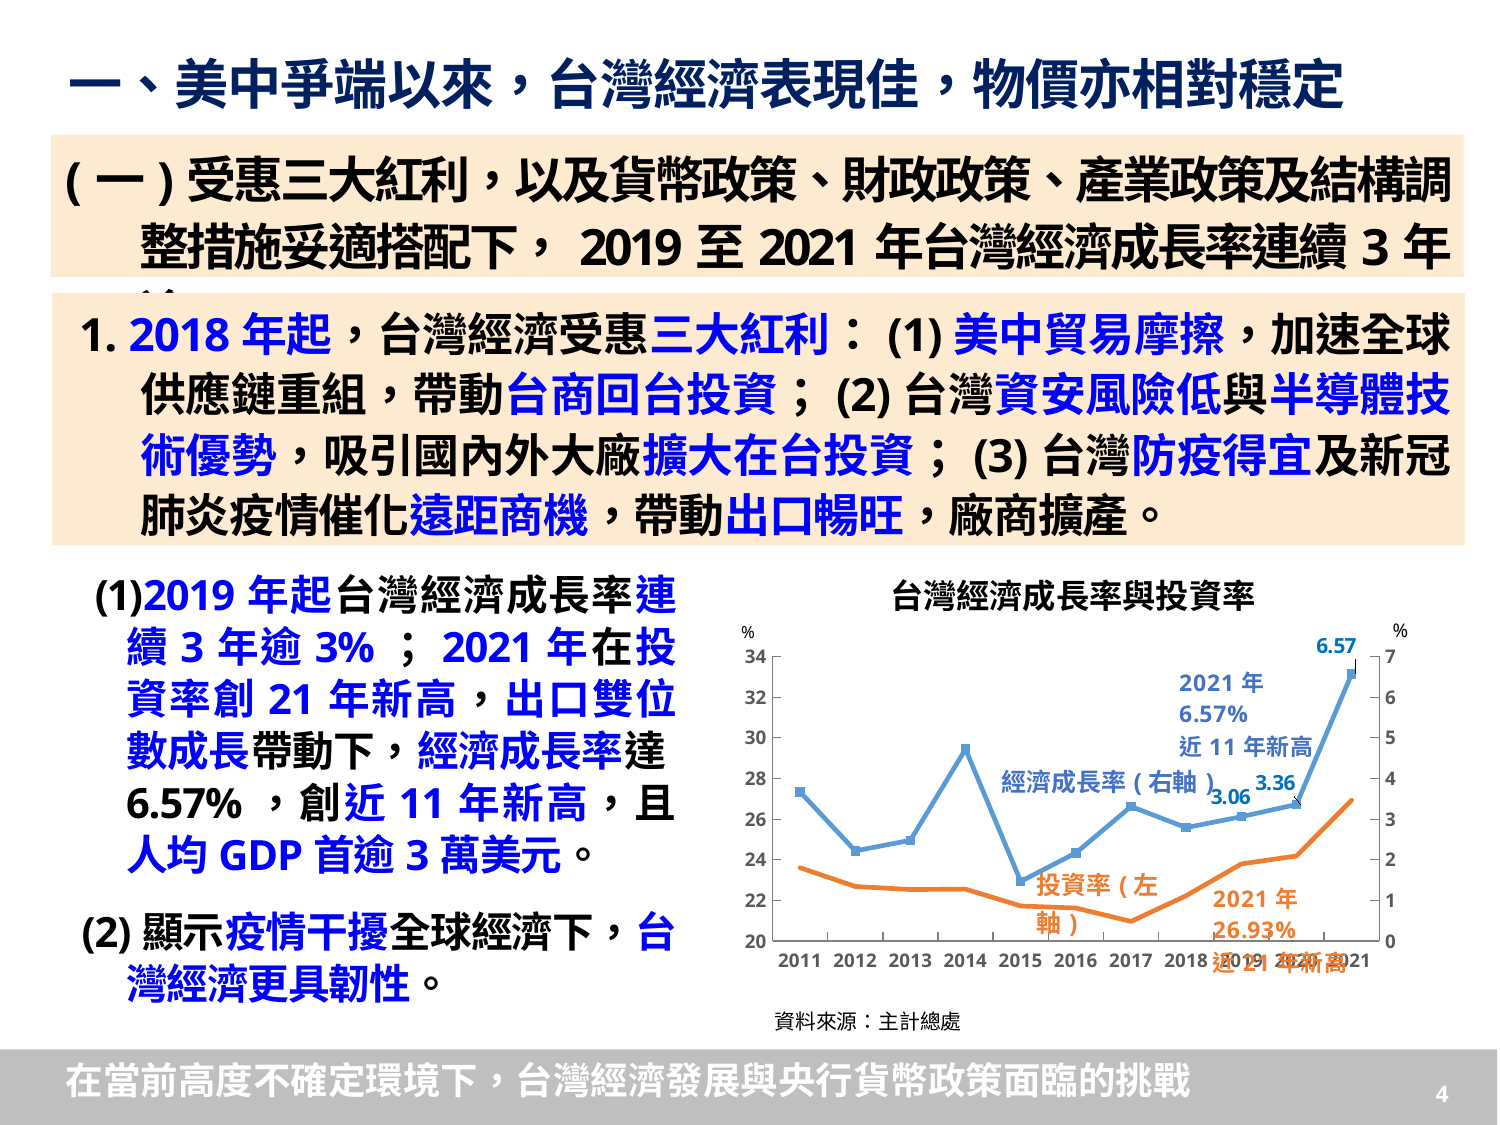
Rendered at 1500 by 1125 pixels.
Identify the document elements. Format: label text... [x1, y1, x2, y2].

text_box 1. 2018年起，台灣經濟受惠三大紅利：(1)美中貿易摩擦，加速全球供應鏈重組，帶動台商回台投資；(2)台灣資安風險低與半導體技術優勢，吸引國內外大廠擴大在台投資；(3)台灣防疫得宜及新冠肺炎疫情催化遠距商機，帶動出口暢旺，廠商擴產。 [51, 292, 1466, 546]
slide_number 3 [1126, 1065, 1464, 1125]
chart [726, 609, 1420, 996]
title 一、美中爭端以來，台灣經濟表現佳，物價亦相對穩定 [53, 18, 1438, 137]
text_box 台灣經濟成長率與投資率 [787, 557, 1358, 609]
text_box 資料來源：主計總處 [759, 1001, 1295, 1042]
text_box (1)2019年起台灣經濟成長率連續3年逾3%；2021年在投資率創21年新高，出口雙位數成長帶動下，經濟成長率達6.57%，創近11年新高，且人均GDP首逾3萬美元。 (2)顯示疫情干擾全球經濟下，台灣經濟更具韌性。 [53, 559, 691, 1016]
text_box (一)受惠三大紅利，以及貨幣政策、財政政策、產業政策及結構調整措施妥適搭配下，2019至2021年台灣經濟成長率連續3年逾3% [50, 134, 1465, 278]
